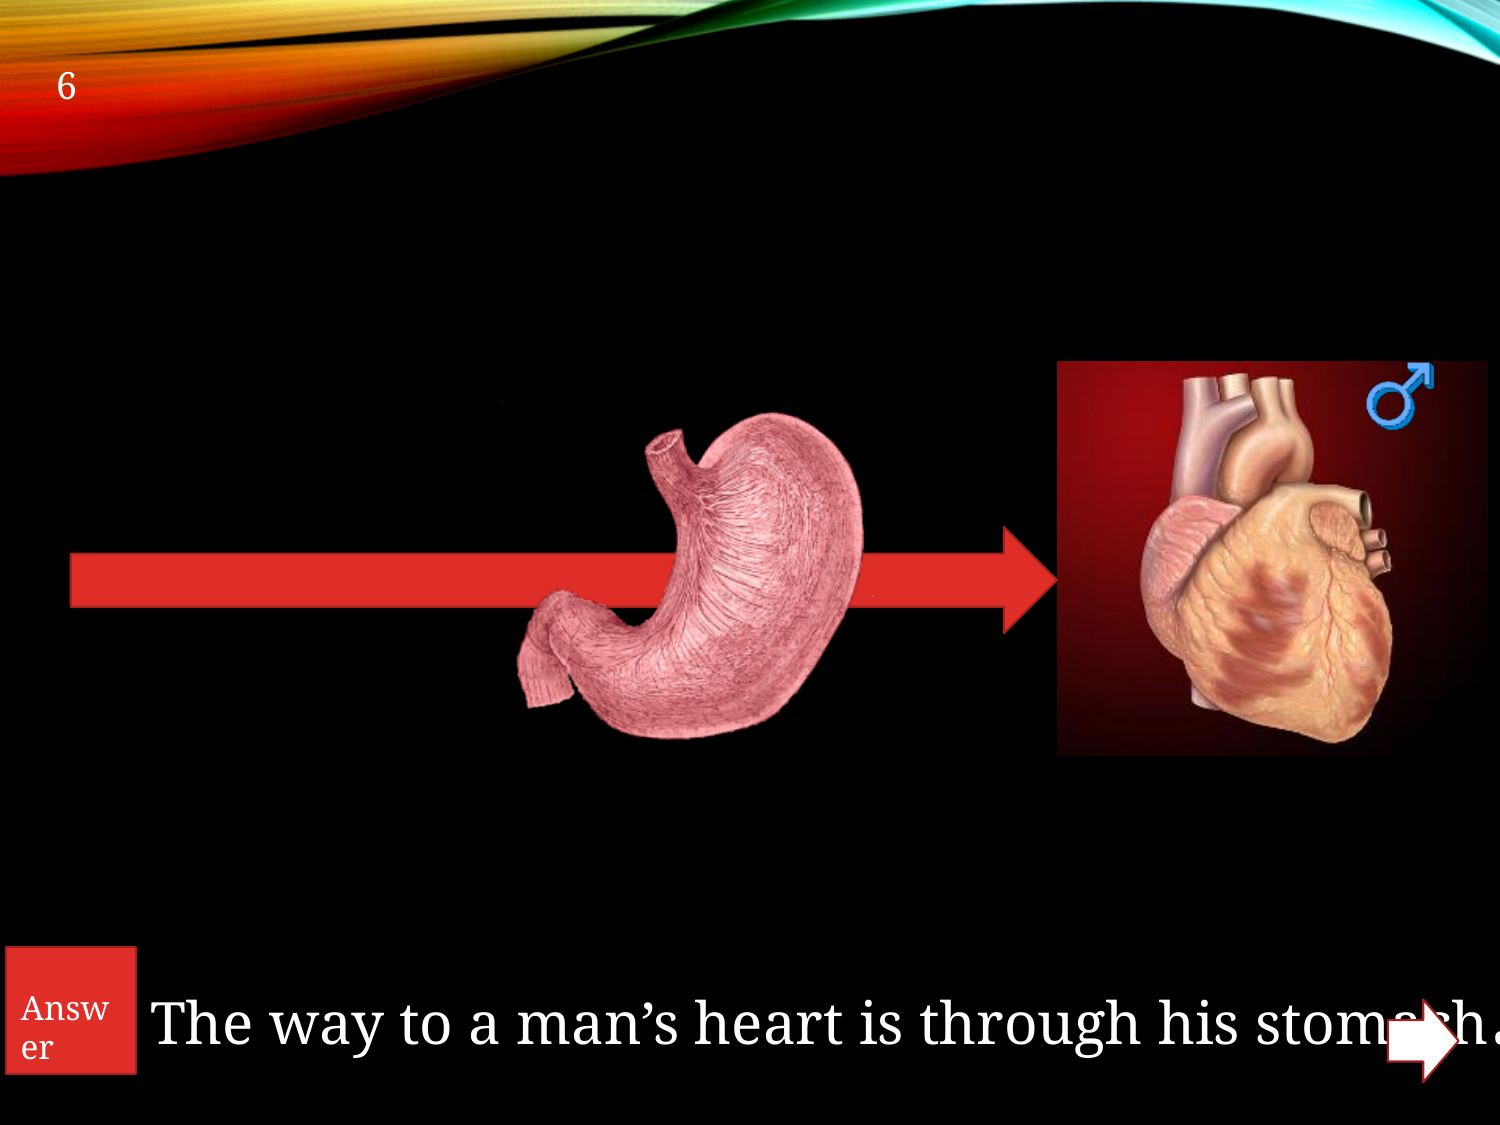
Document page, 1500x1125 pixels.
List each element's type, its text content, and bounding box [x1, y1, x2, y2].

picture [0, 0, 1500, 178]
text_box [5, 946, 136, 1075]
text_box [875, 526, 1056, 635]
text_box [69, 552, 501, 608]
picture [501, 402, 875, 744]
picture [1056, 361, 1488, 756]
text_box [1386, 998, 1460, 1084]
text_box The way to a man’s heart is through his stomach. [135, 937, 1500, 1073]
text_box 6 [41, 54, 89, 115]
